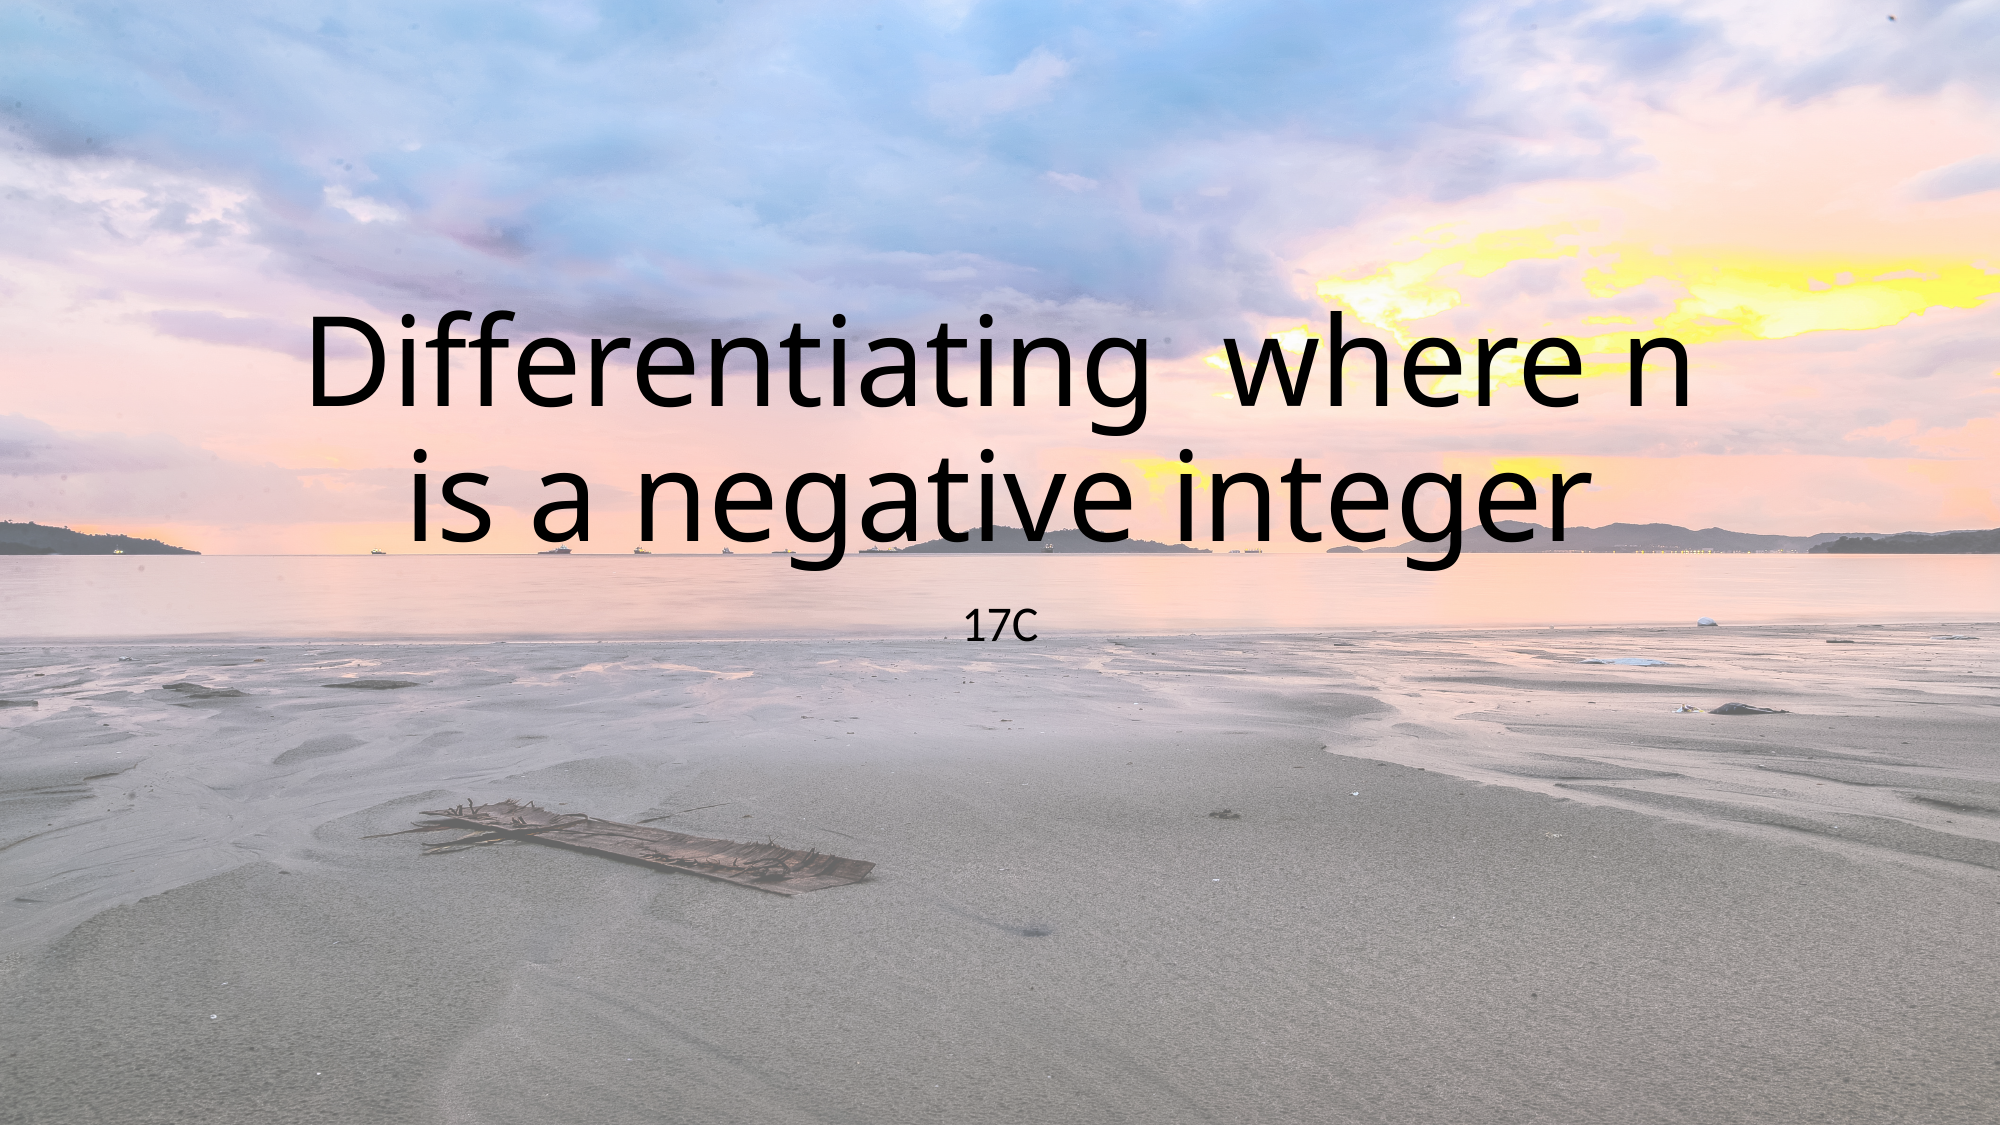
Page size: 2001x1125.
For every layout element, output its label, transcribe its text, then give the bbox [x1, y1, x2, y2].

subtitle 17C [249, 590, 1750, 863]
